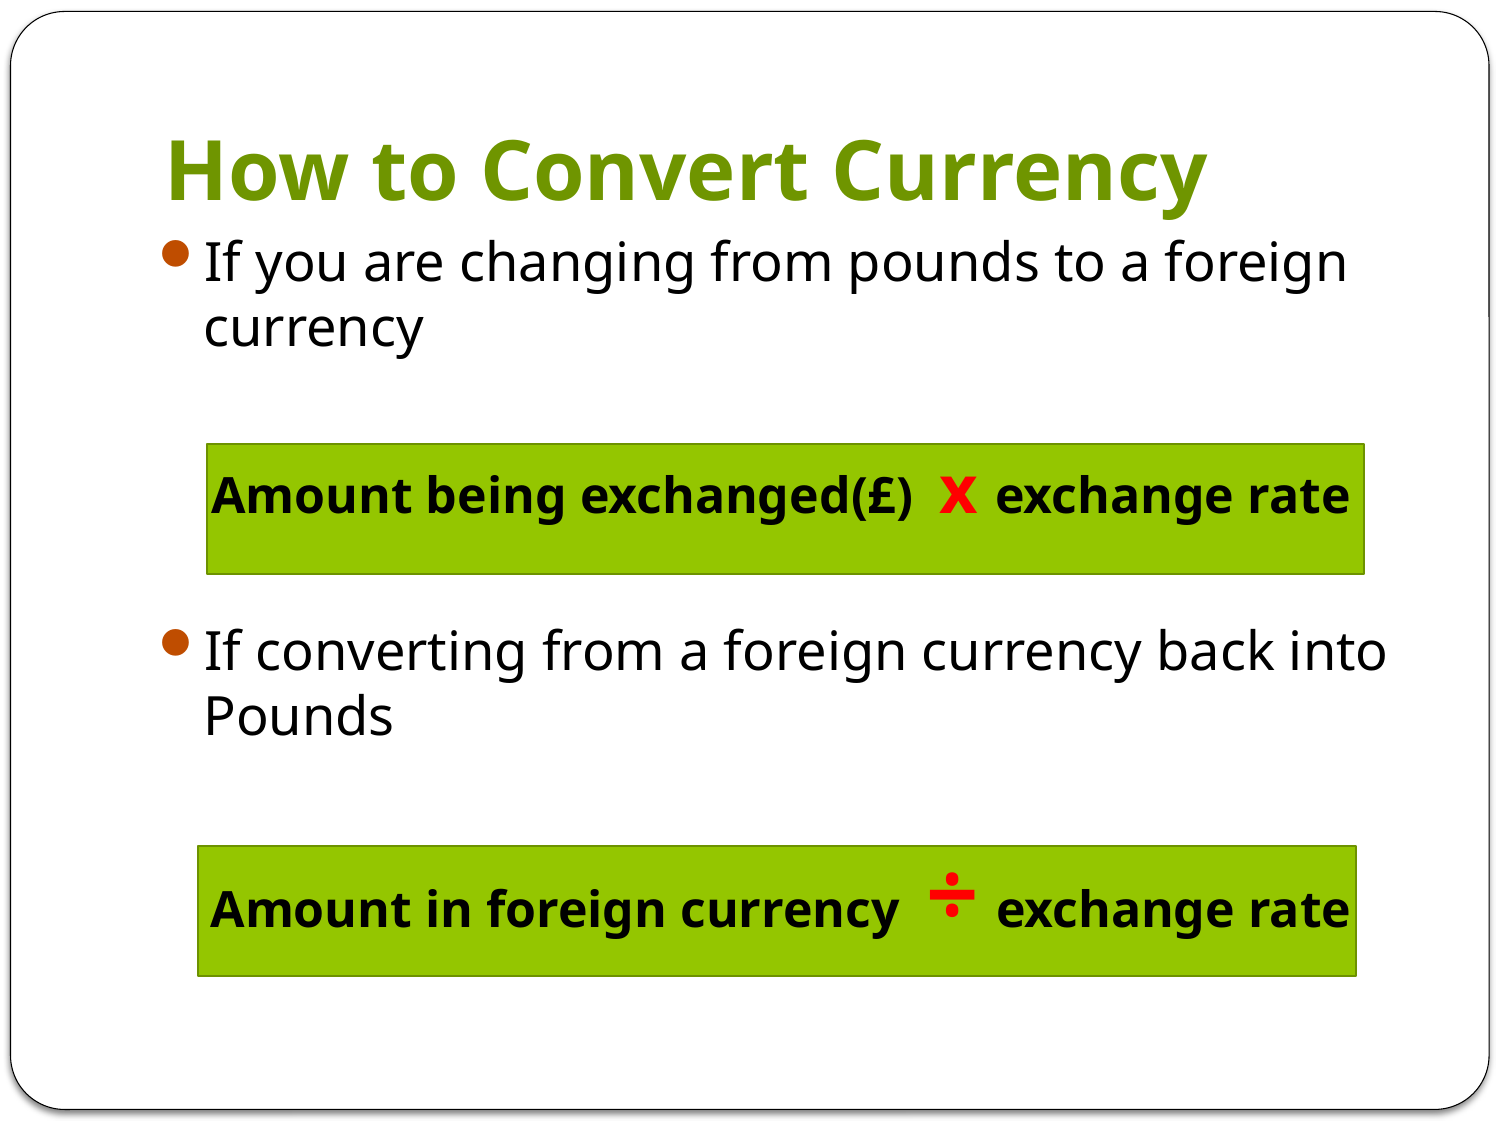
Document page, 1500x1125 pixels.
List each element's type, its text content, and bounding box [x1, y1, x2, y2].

list If you are changing from pounds to a foreign currency Amount being exchanged(£) x exchange rate If converting from a foreign currency back into Pounds Amount in foreign currency ÷ exchange rate [143, 219, 1419, 1012]
title How to Convert Currency [150, 45, 1425, 233]
